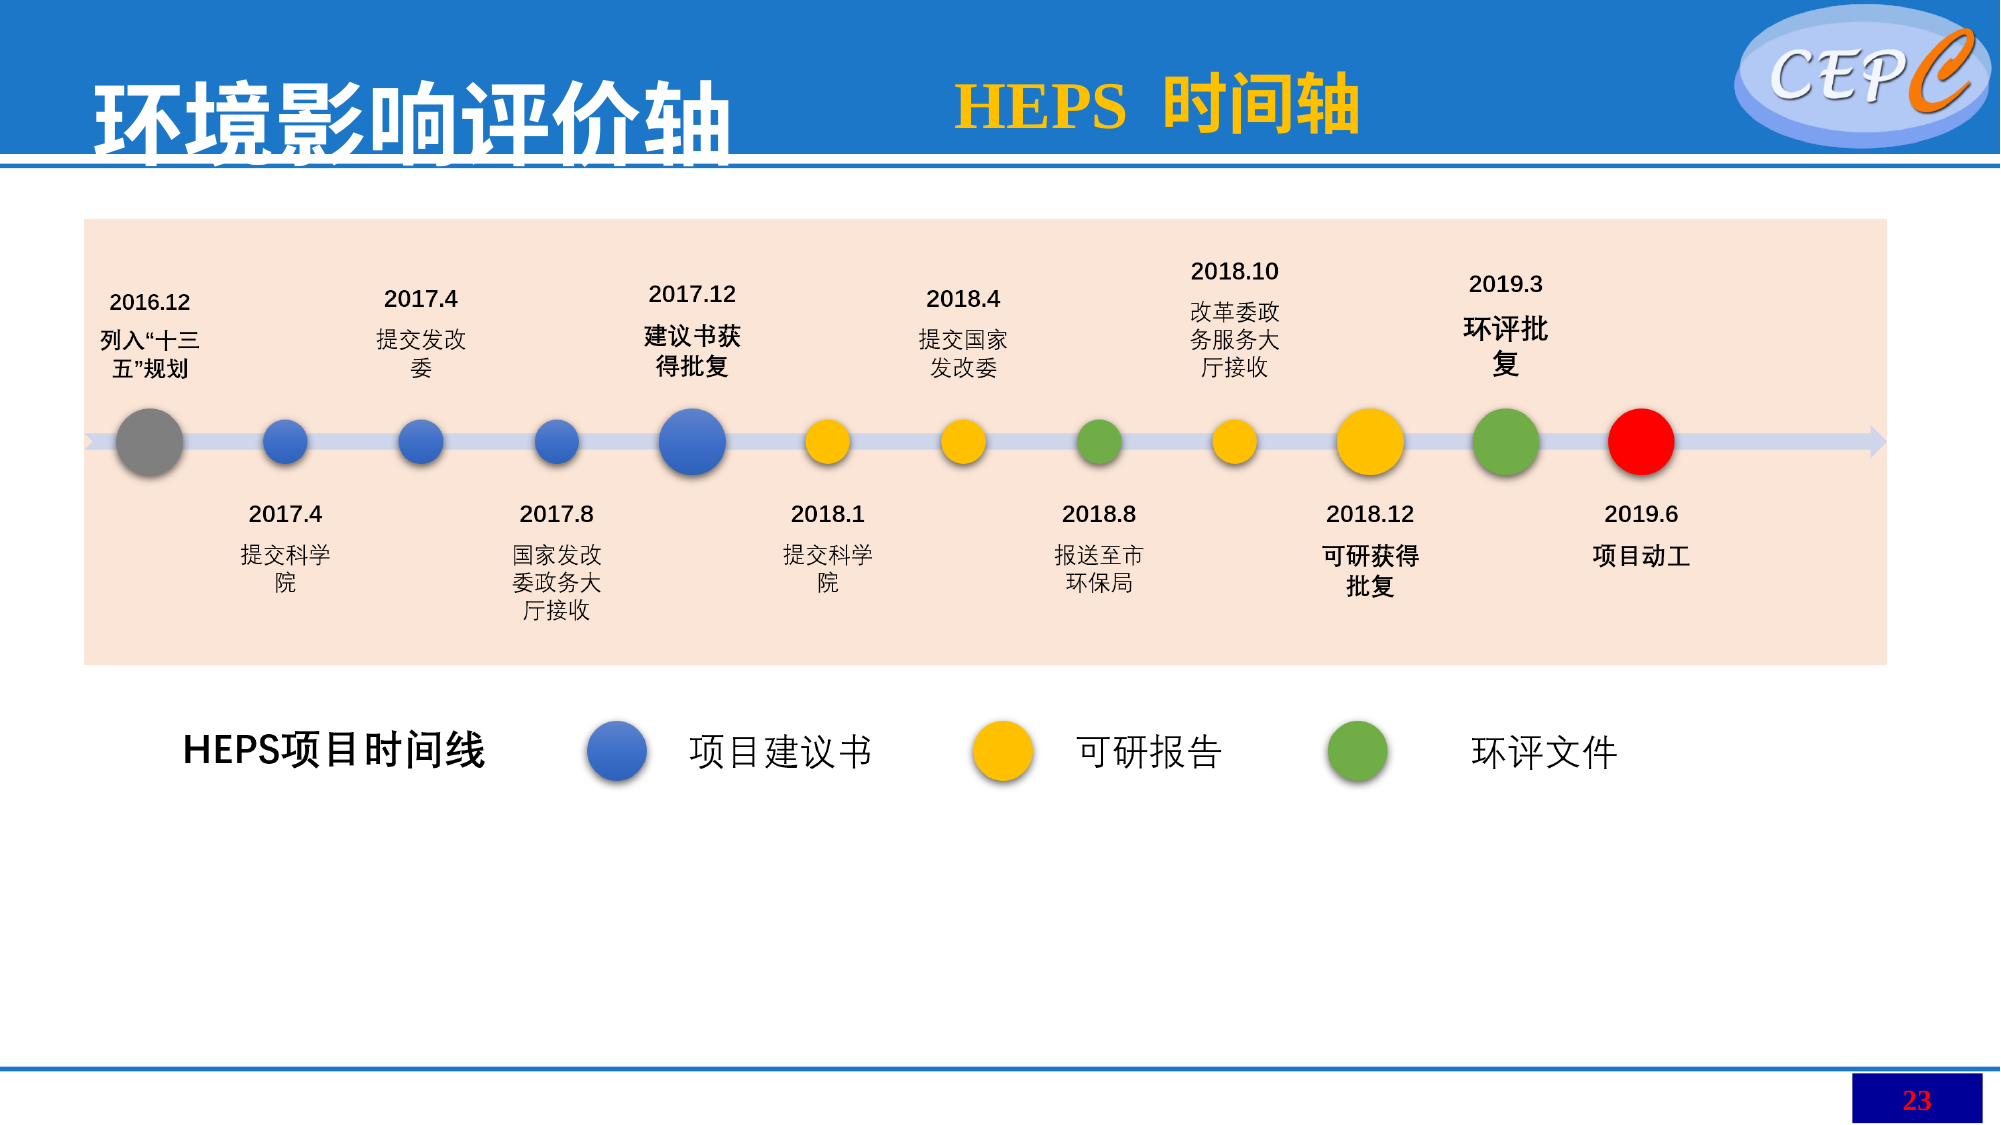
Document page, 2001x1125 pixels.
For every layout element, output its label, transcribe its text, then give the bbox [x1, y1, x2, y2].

list HEPS 时间轴 [939, 38, 1949, 152]
picture [1728, 0, 1997, 154]
title 环境影响评价轴 [77, 5, 870, 152]
picture [71, 201, 1907, 812]
